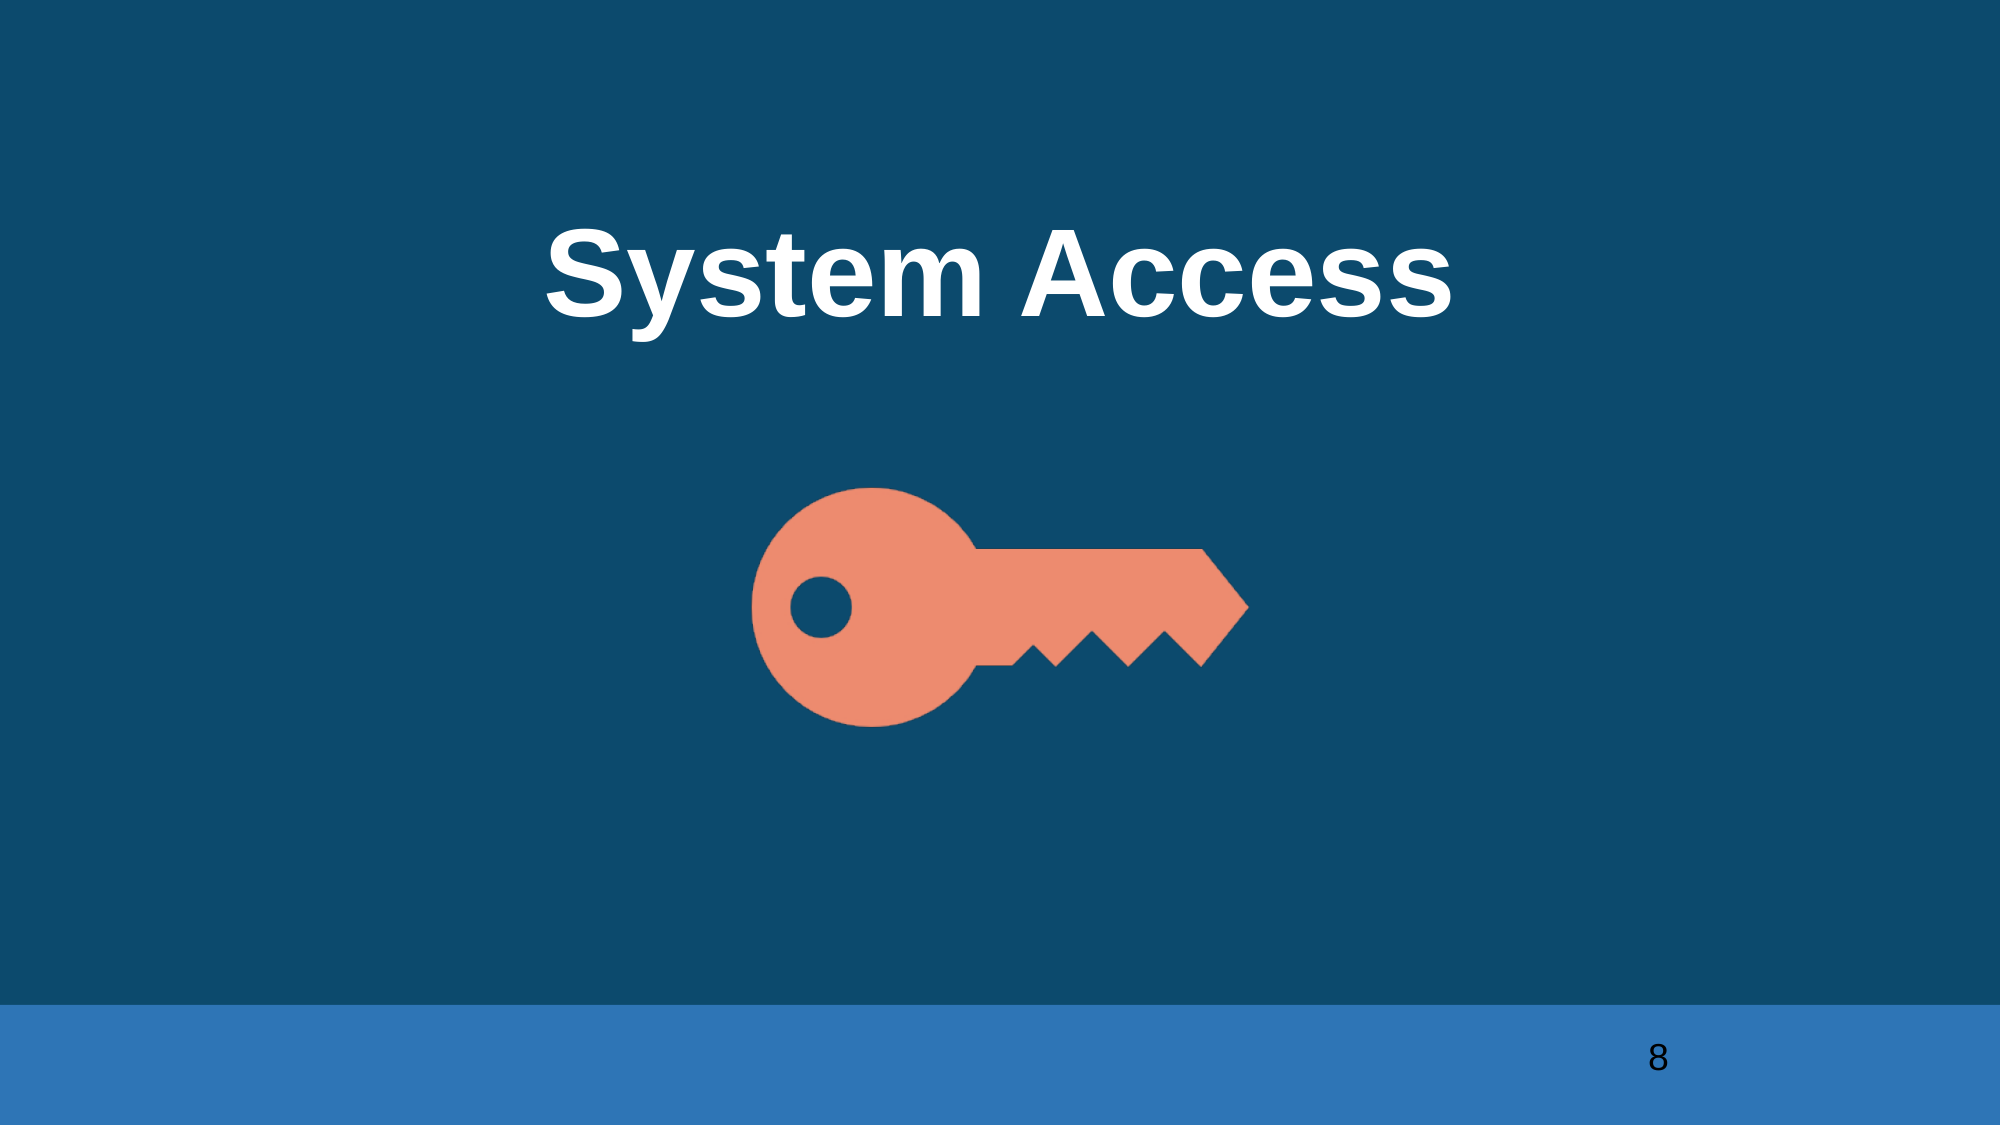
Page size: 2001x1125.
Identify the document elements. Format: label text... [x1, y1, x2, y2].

picture [732, 340, 1268, 876]
title System Access [129, 167, 1871, 385]
slide_number 8 [1633, 1025, 2000, 1100]
